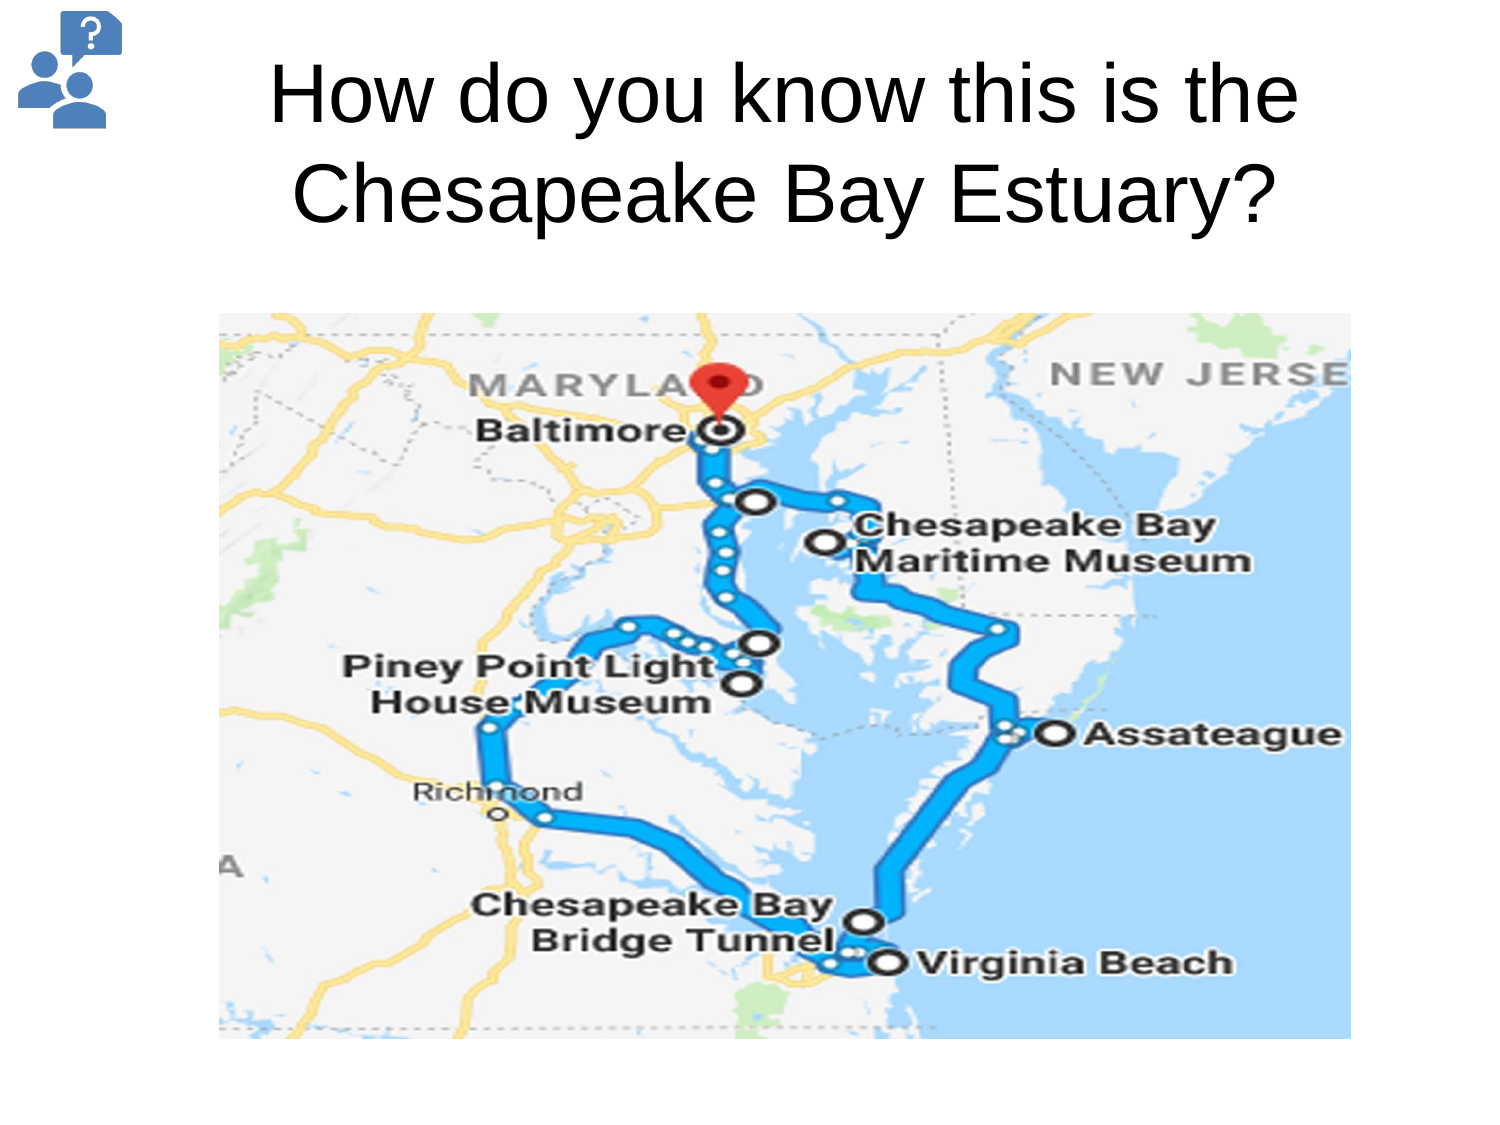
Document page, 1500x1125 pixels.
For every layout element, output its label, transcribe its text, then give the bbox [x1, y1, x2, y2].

picture [218, 313, 1351, 1039]
text_box [0, 0, 140, 140]
text_box How do you know this is the Chesapeake Bay Estuary? [168, 45, 1402, 234]
